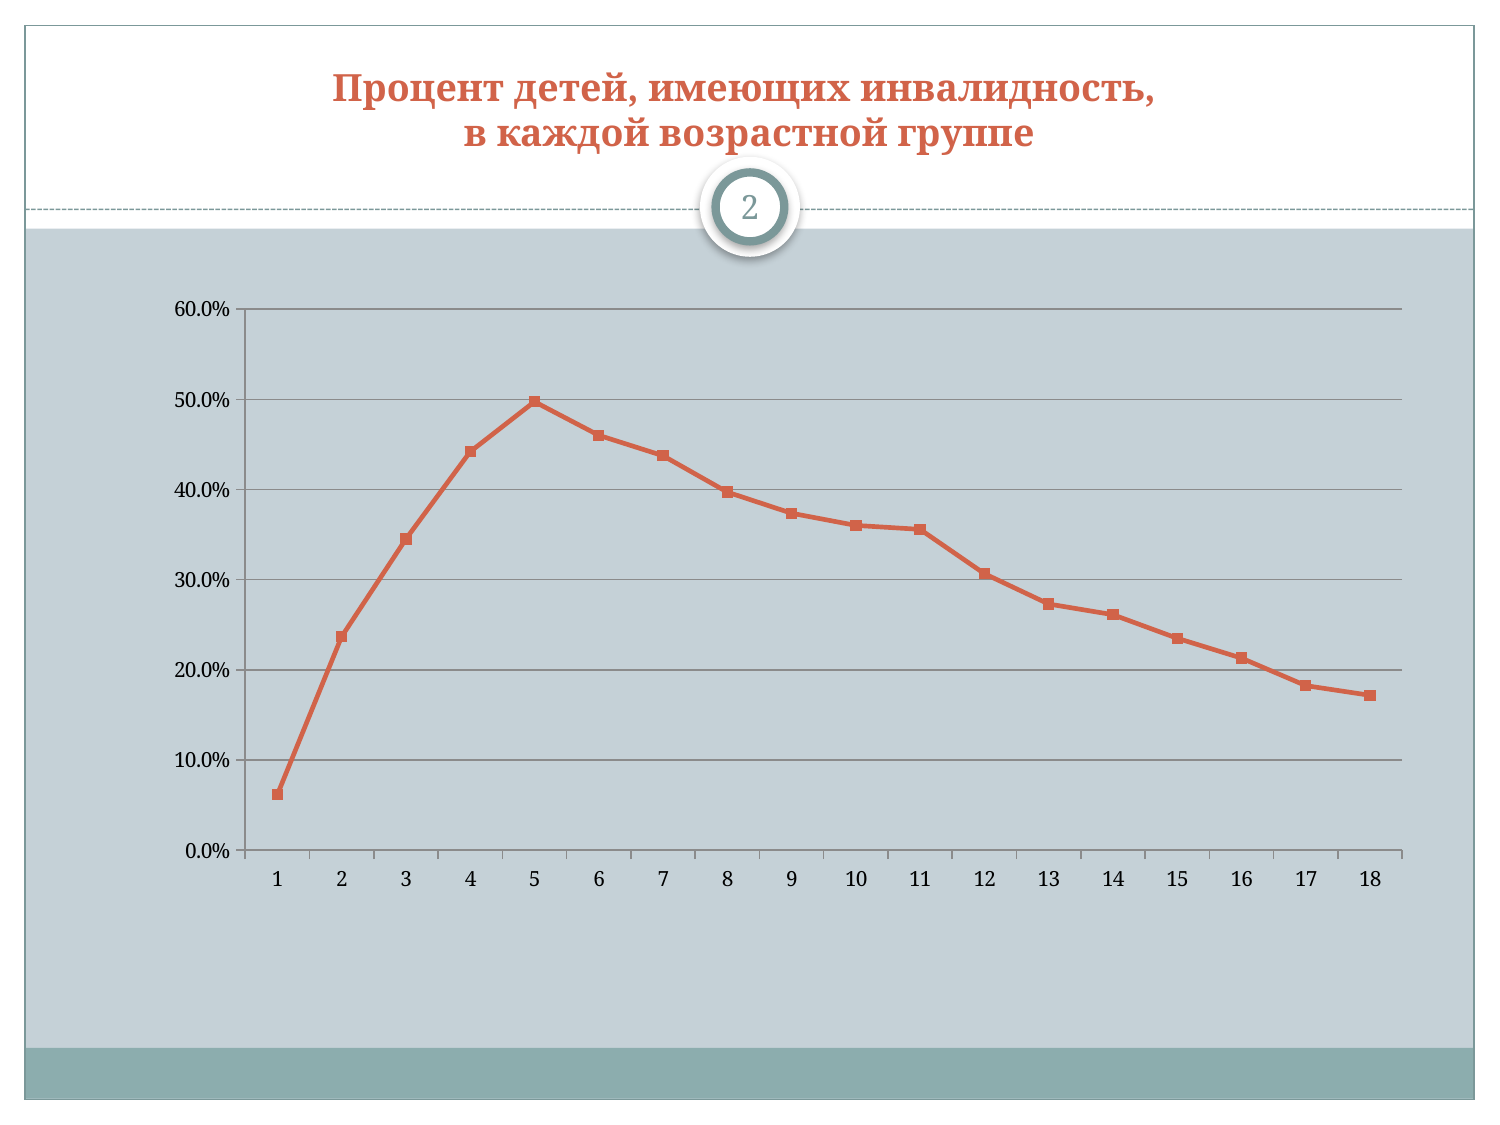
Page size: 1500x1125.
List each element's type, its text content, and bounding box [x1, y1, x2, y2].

title Процент детей, имеющих инвалидность, в каждой возрастной группе [49, 37, 1450, 163]
chart [148, 282, 1428, 906]
slide_number 2 [712, 170, 788, 243]
